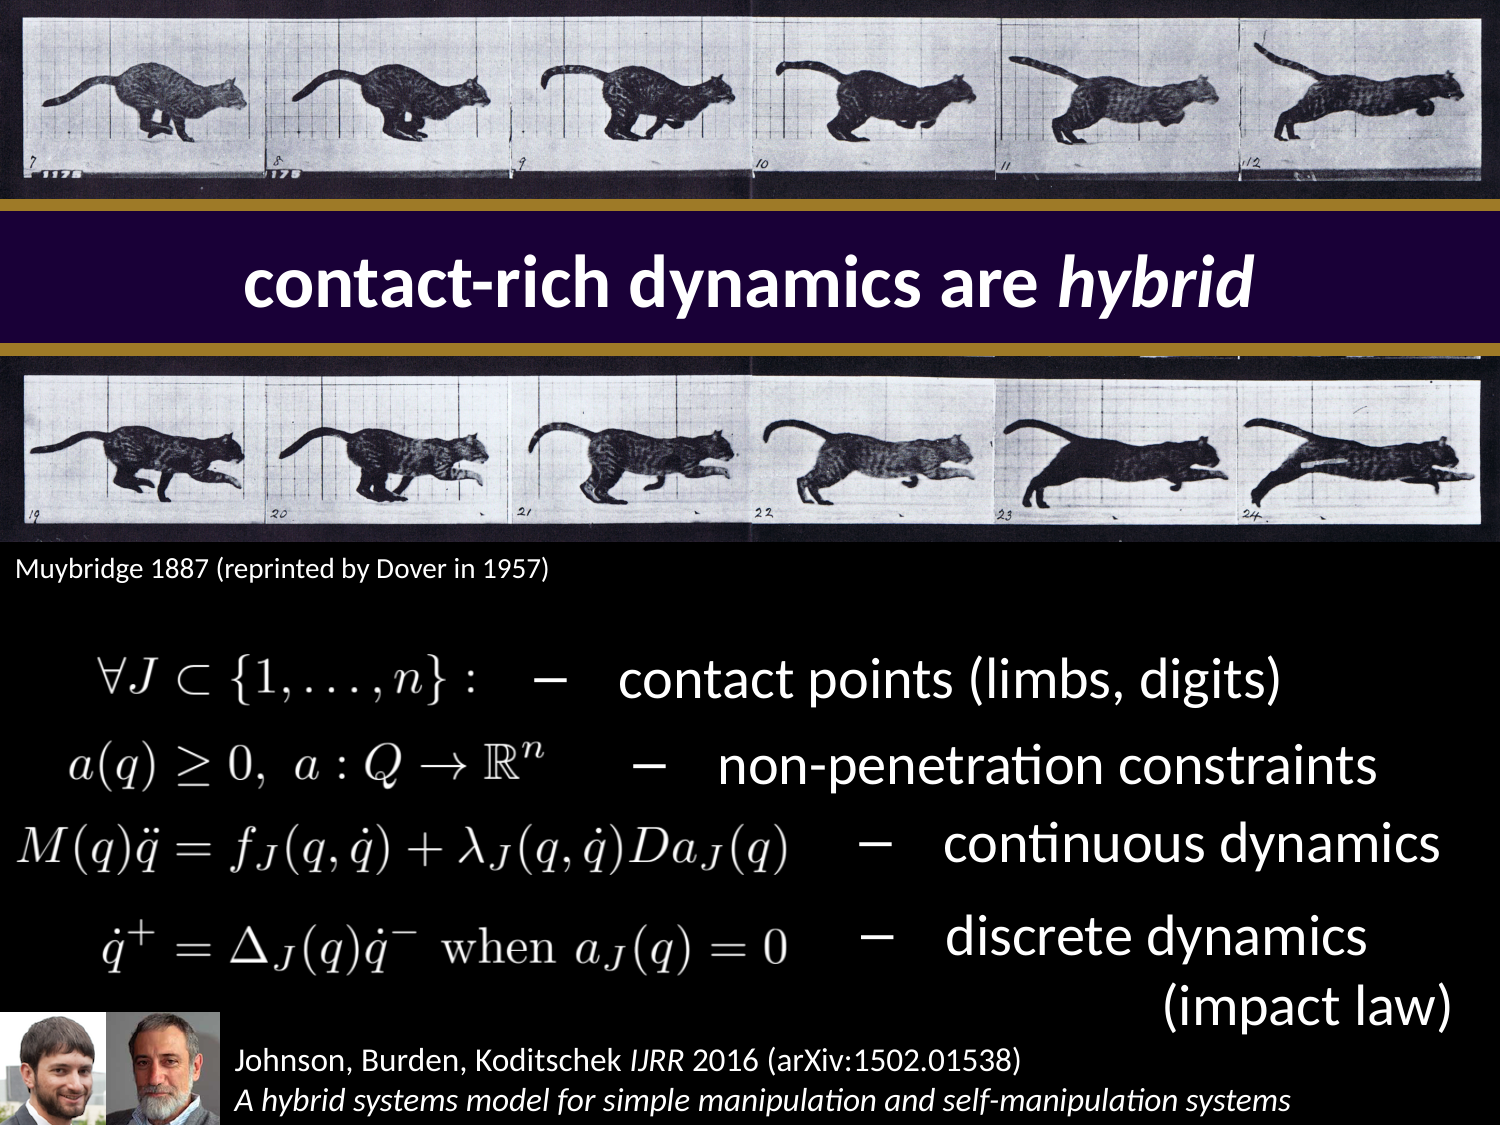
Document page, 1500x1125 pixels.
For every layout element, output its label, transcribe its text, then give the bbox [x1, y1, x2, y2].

text_box contact points (limbs, digits) [461, 632, 1437, 718]
picture [0, 0, 1500, 542]
list Johnson, Burden, Koditschek IJRR 2016 (arXiv:1502.01538) A hybrid systems model for simple manipulation and self-manipulation systems [220, 1012, 1500, 1125]
text_box non-penetration constraints [793, 719, 1500, 805]
picture [0, 1012, 220, 1125]
text_box Muybridge 1887 (reprinted by Dover in 1957) [0, 549, 749, 598]
text_box discrete dynamics (impact law) [793, 889, 1486, 976]
text_box continuous dynamics [793, 796, 1485, 883]
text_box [13, 653, 789, 979]
